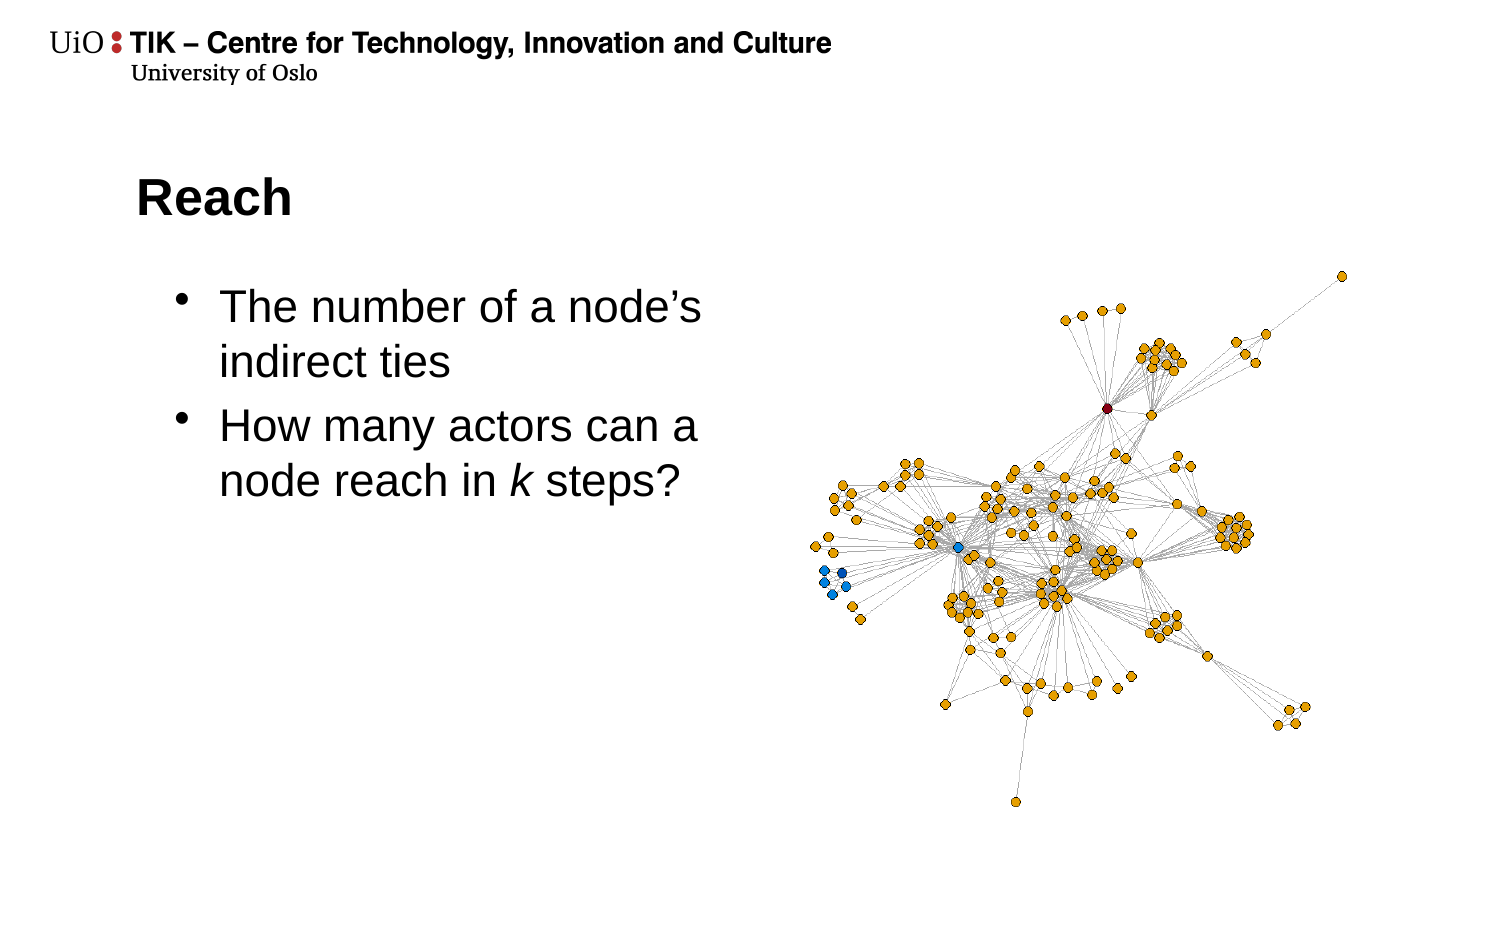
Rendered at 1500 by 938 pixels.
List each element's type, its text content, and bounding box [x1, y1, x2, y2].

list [809, 271, 1347, 808]
list The number of a node’s indirect ties How many actors can a node reach in k steps? [162, 270, 782, 834]
title Reach [124, 115, 1425, 273]
picture [50, 31, 831, 85]
